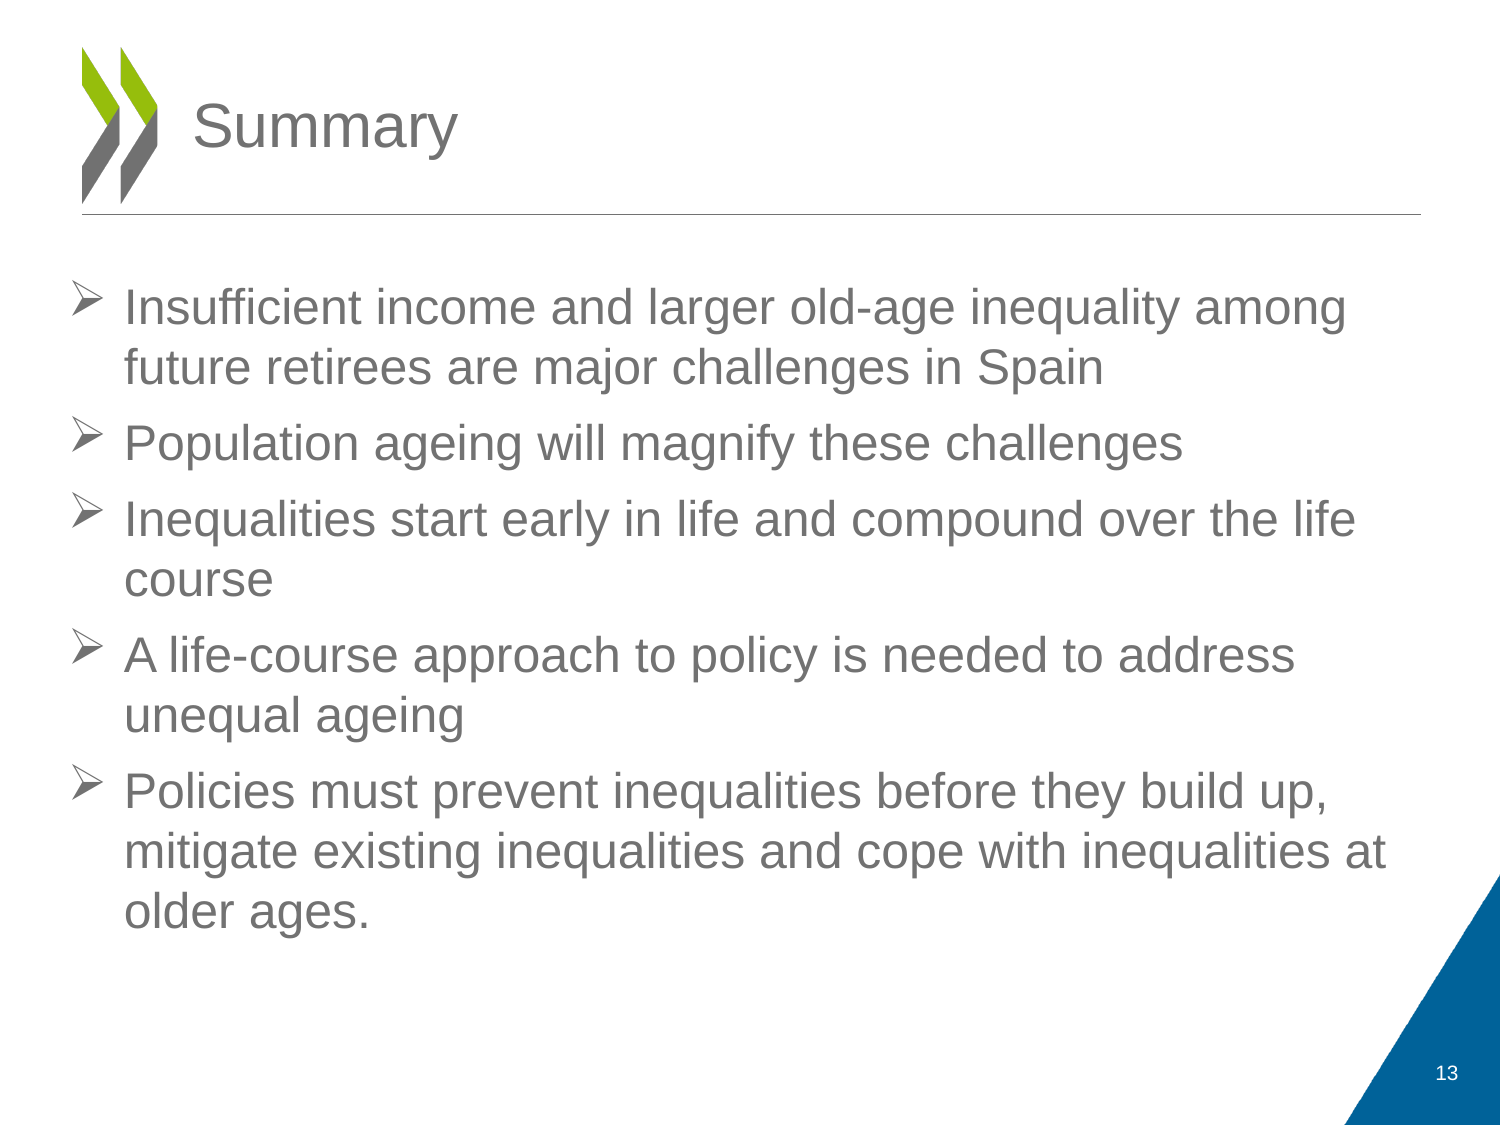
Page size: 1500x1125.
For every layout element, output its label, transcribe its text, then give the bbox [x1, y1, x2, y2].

title Summary [177, 38, 1394, 207]
list Insufficient income and larger old-age inequality among future retirees are major challenges in Spain Population ageing will magnify these challenges Inequalities start early in life and compound over the life course A life-course approach to policy is needed to address unequal ageing Policies must prevent inequalities before they build up, mitigate existing inequalities and cope with inequalities at older ages. [53, 267, 1459, 1010]
slide_number 13 [1417, 1051, 1474, 1092]
picture [1344, 874, 1500, 1125]
